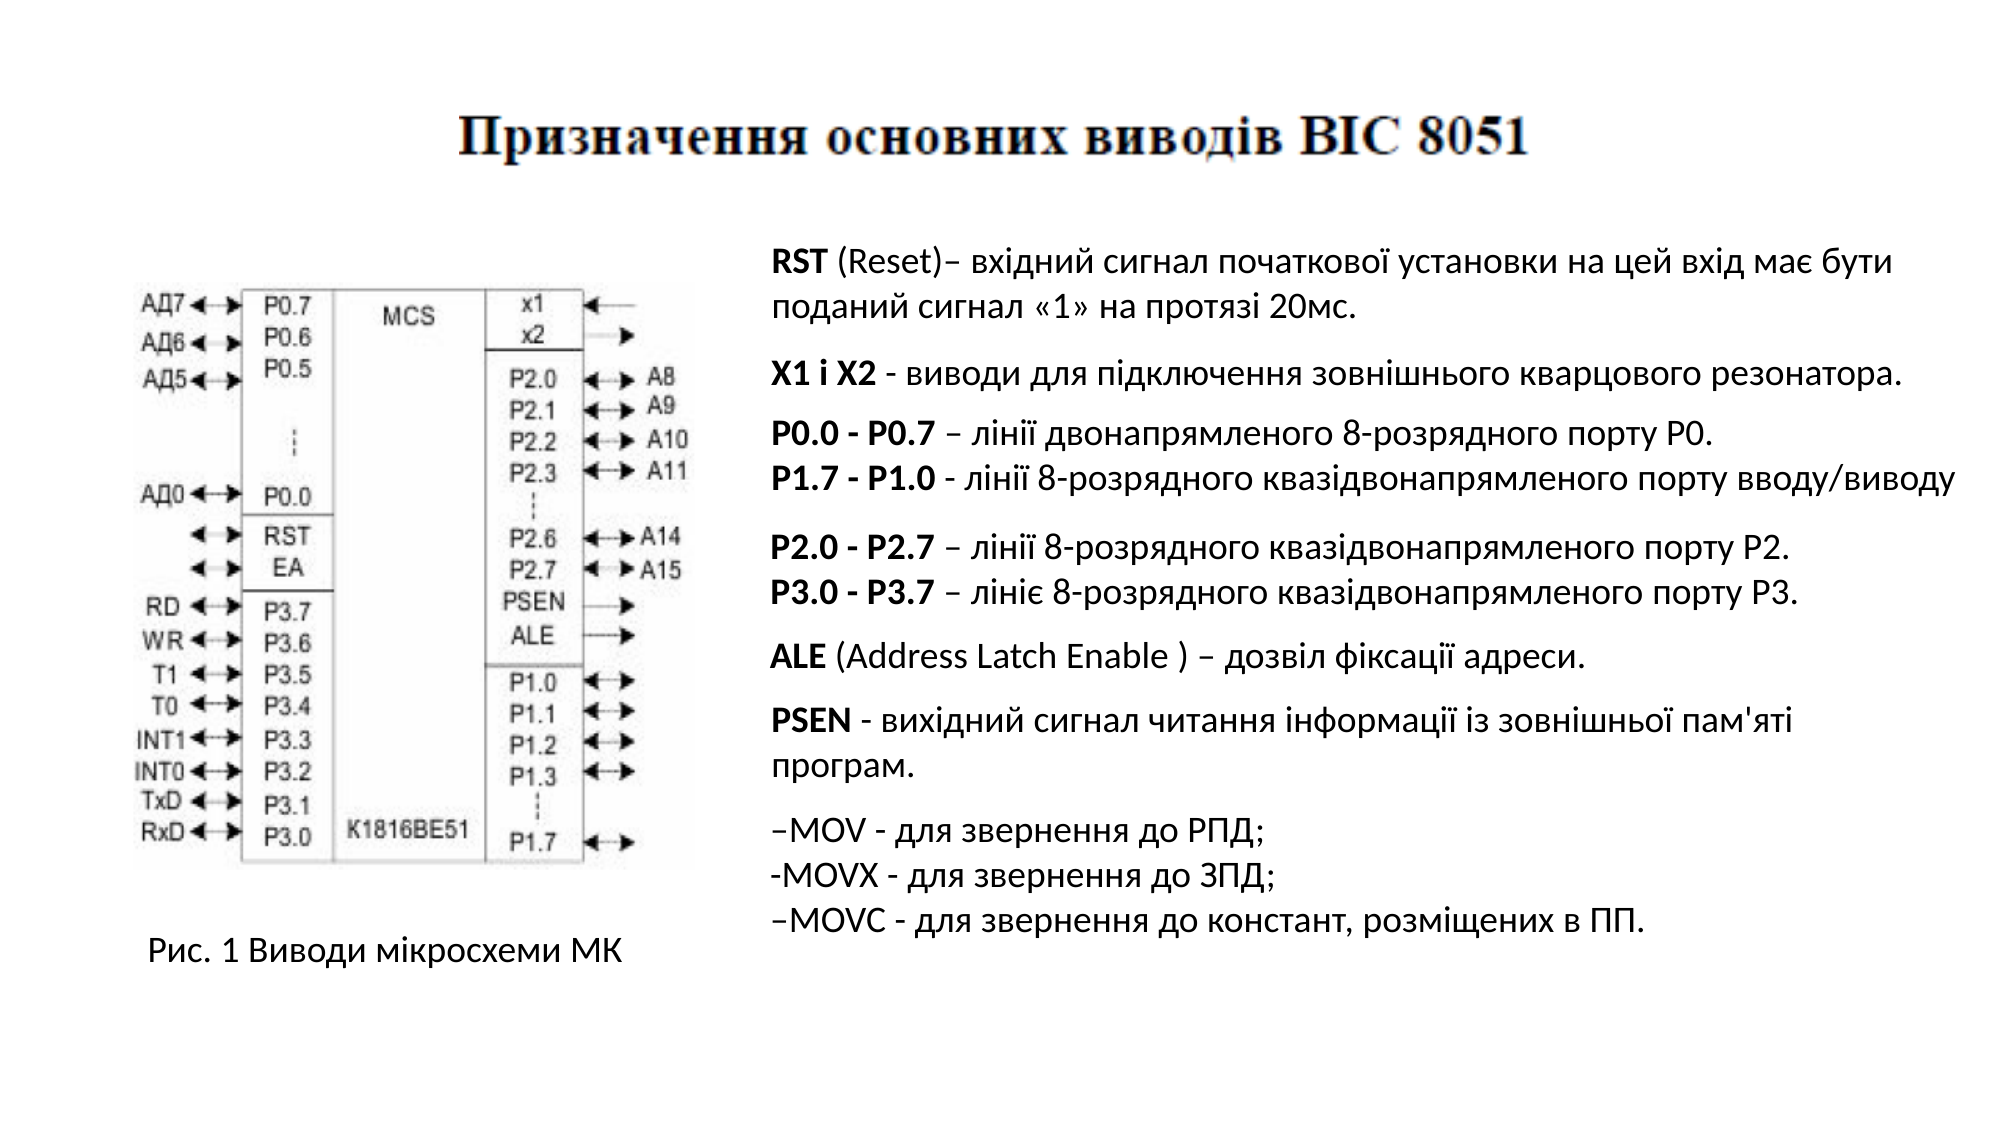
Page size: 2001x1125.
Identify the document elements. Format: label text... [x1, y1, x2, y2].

text_box ALE (Address Latch Enable ) – дозвіл фіксації адреси. [755, 623, 1602, 684]
text_box –MOV - для звернення до РПД; -MOVX - для звернення до ЗПД; –MOVC - для звернення до констант, розміщених в ПП. [755, 797, 1661, 948]
text_box Х1 і Х2 - виводи для підключення зовнішнього кварцового резонатора. [756, 340, 1919, 400]
text_box PSEN - вихідний сигнал читання інформації із зовнішньої пам'яті програм. [756, 687, 1809, 793]
picture [459, 98, 1540, 177]
text_box Рис. 1 Виводи мікросхеми МК [132, 917, 638, 977]
text_box RST (Reset)– вхідний сигнал початкової установки на цей вхід має бути поданий сигнал «1» на протязі 20мс. [756, 228, 1909, 334]
text_box Р2.0 - Р2.7 – лінії 8-розрядного квазідвонапрямленого порту Р2. P3.0 - P3.7 – лініє 8-розрядного квазідвонапрямленого порту Р3. [755, 514, 1814, 620]
text_box Р0.0 - Р0.7 – лінії двонапрямленого 8-розрядного порту Р0. Р1.7 - Р1.0 - лінії 8-розрядного квазідвонапрямленого порту вводу/виводу [756, 400, 1971, 506]
picture [129, 281, 696, 873]
